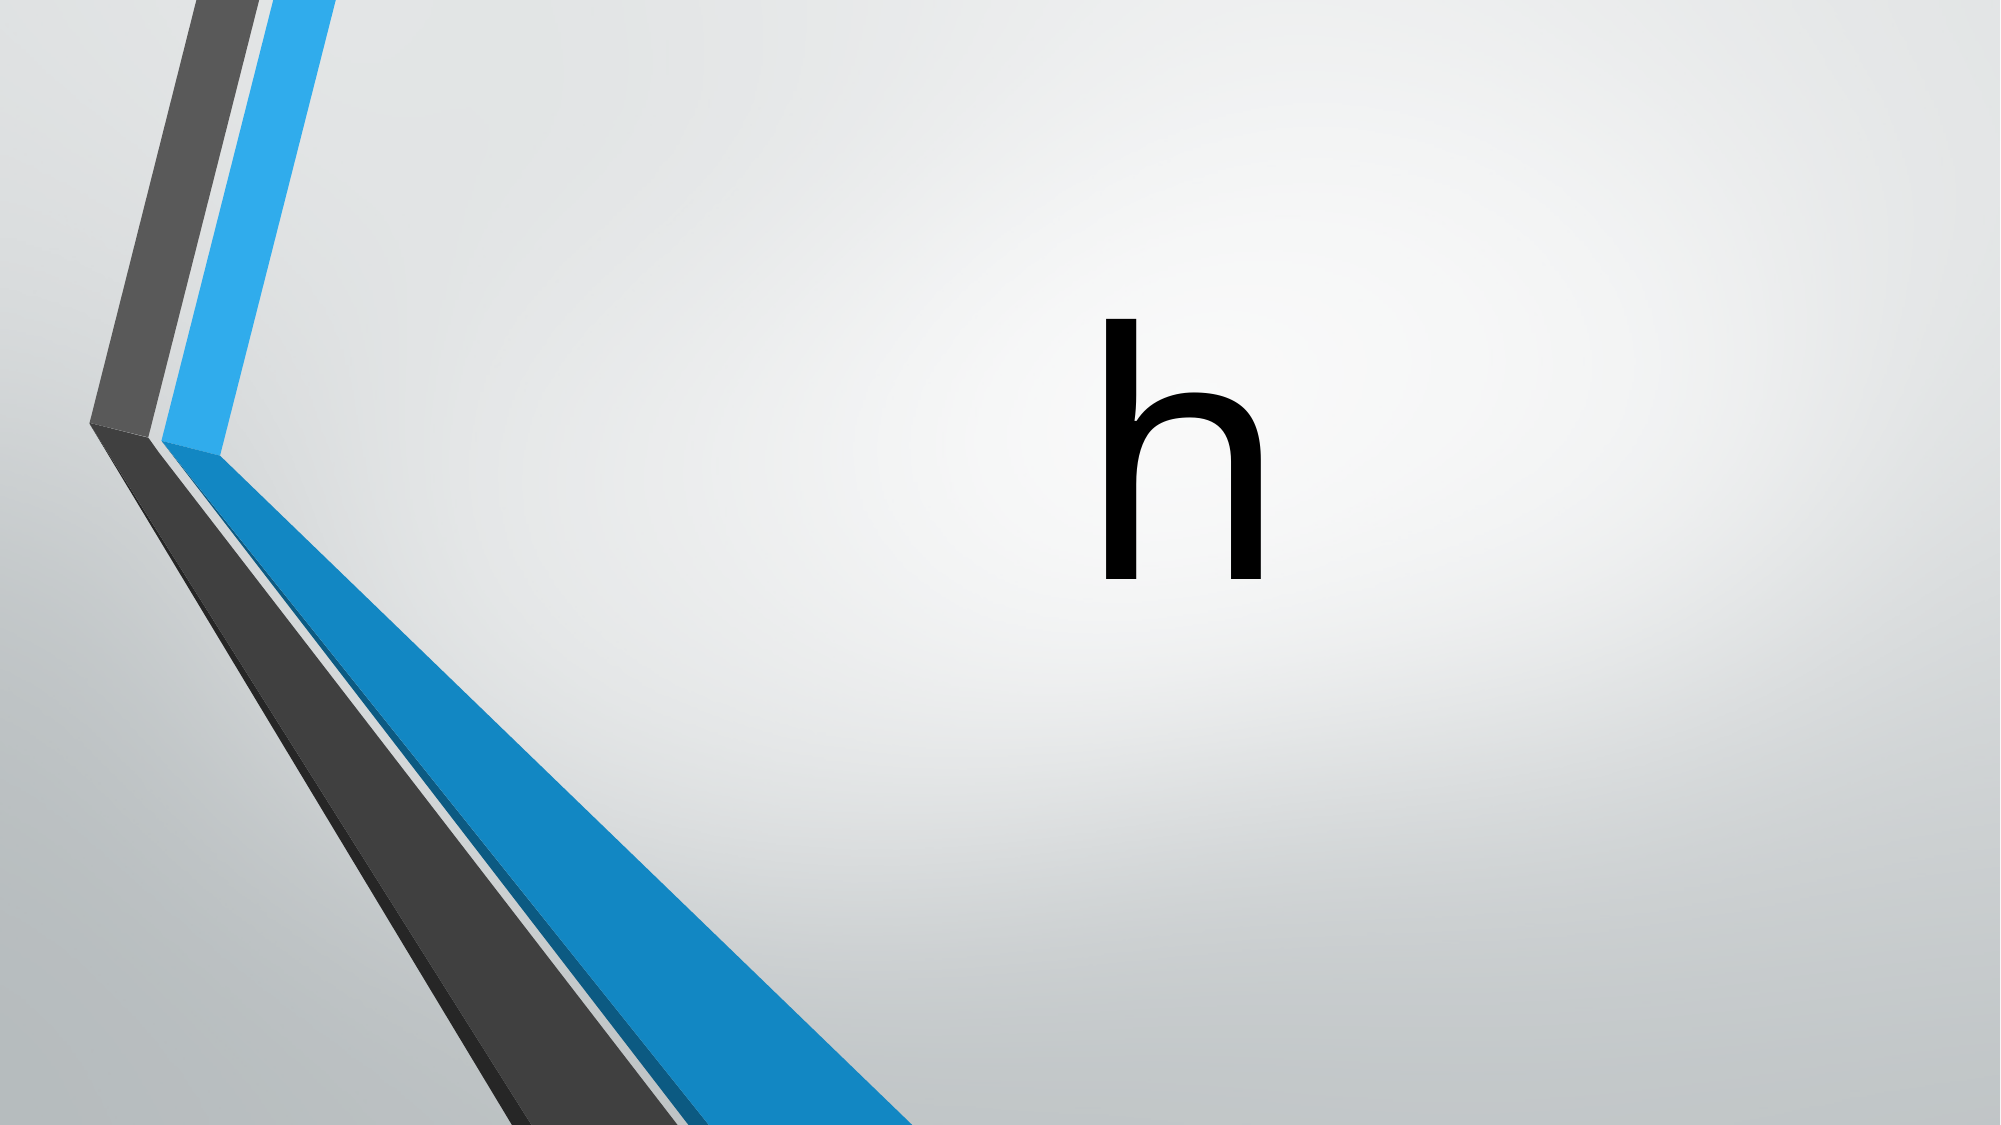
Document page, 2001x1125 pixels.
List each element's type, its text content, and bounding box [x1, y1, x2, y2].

title h [480, 226, 1887, 656]
